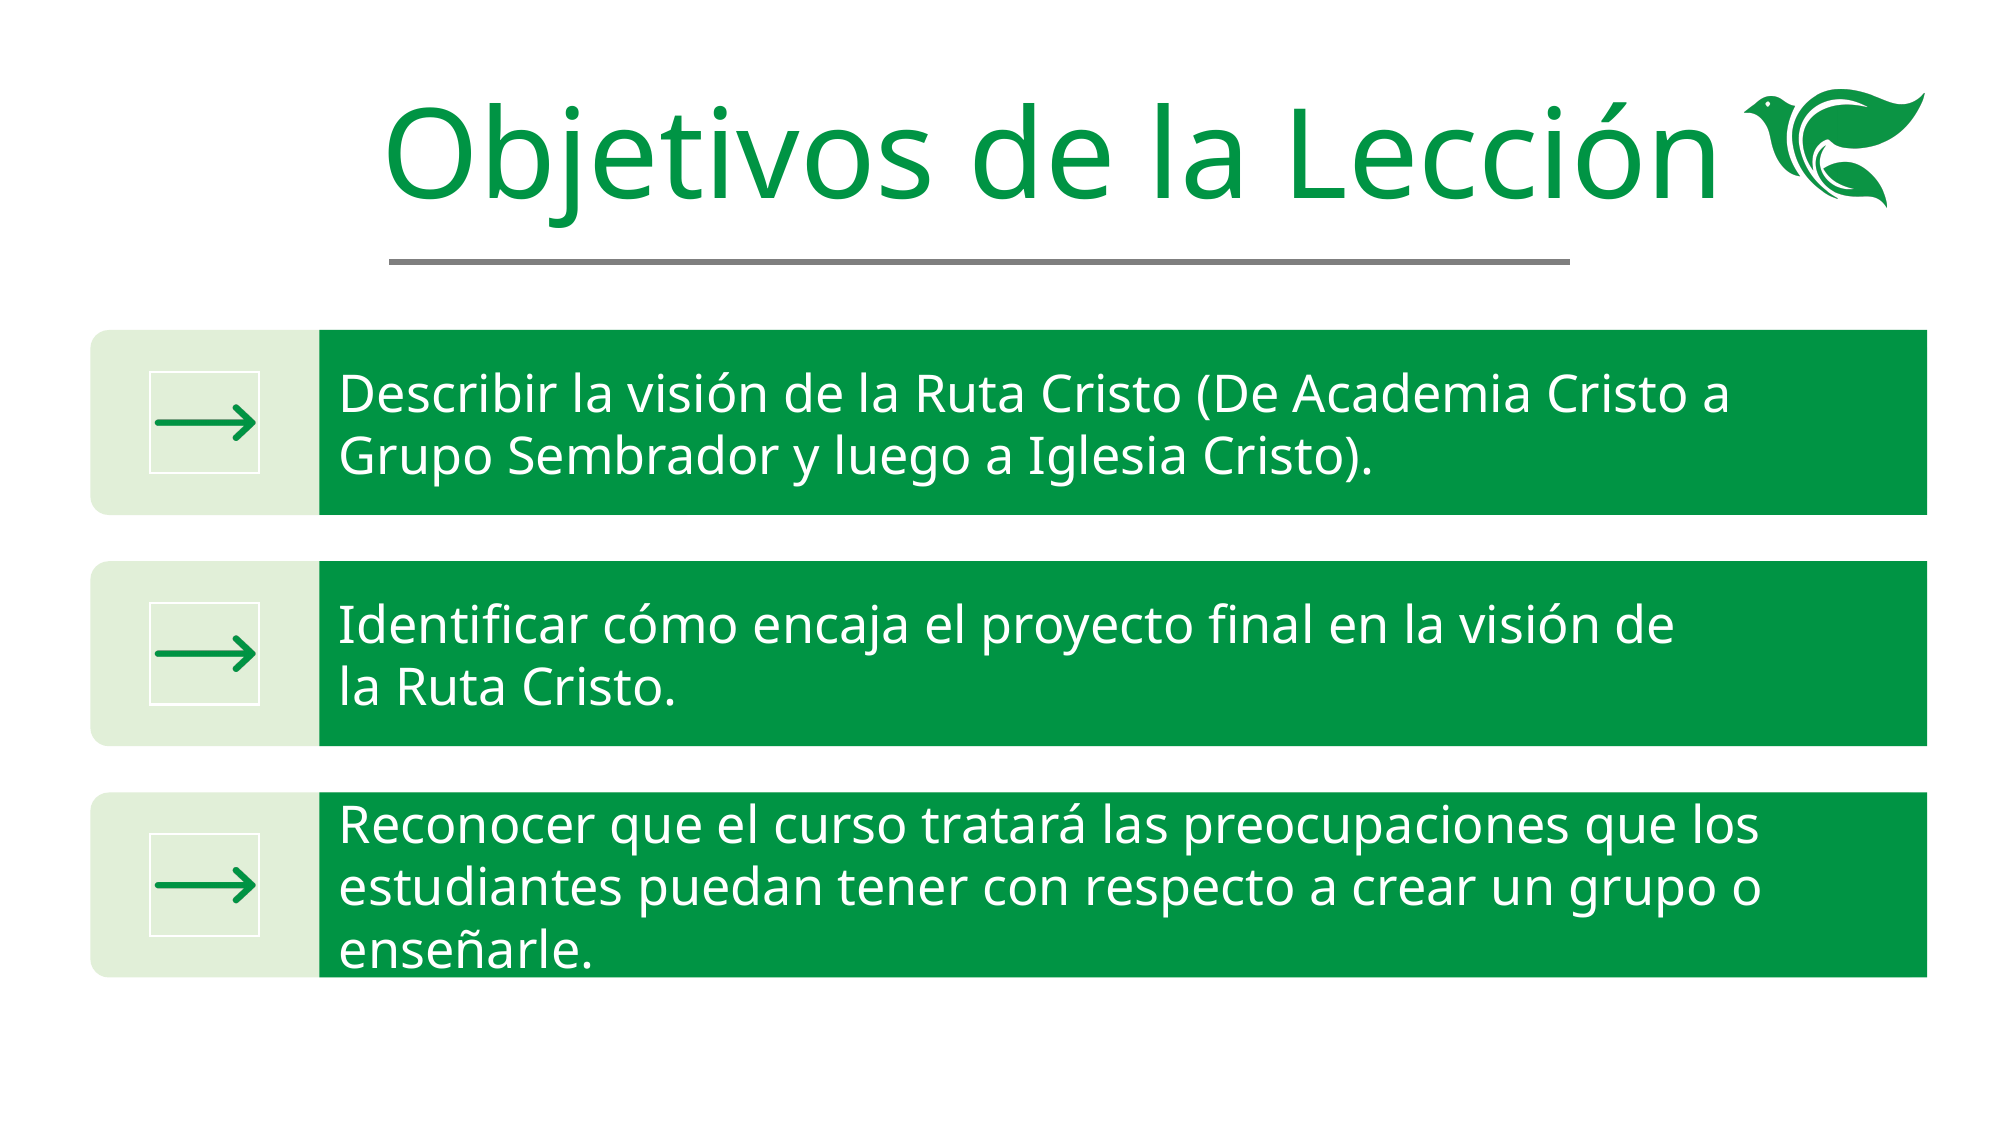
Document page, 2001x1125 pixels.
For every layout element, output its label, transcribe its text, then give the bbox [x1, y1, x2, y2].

picture [1722, 47, 1953, 240]
text_box Objetivos de la Lección [366, 66, 1717, 232]
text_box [90, 329, 1928, 978]
